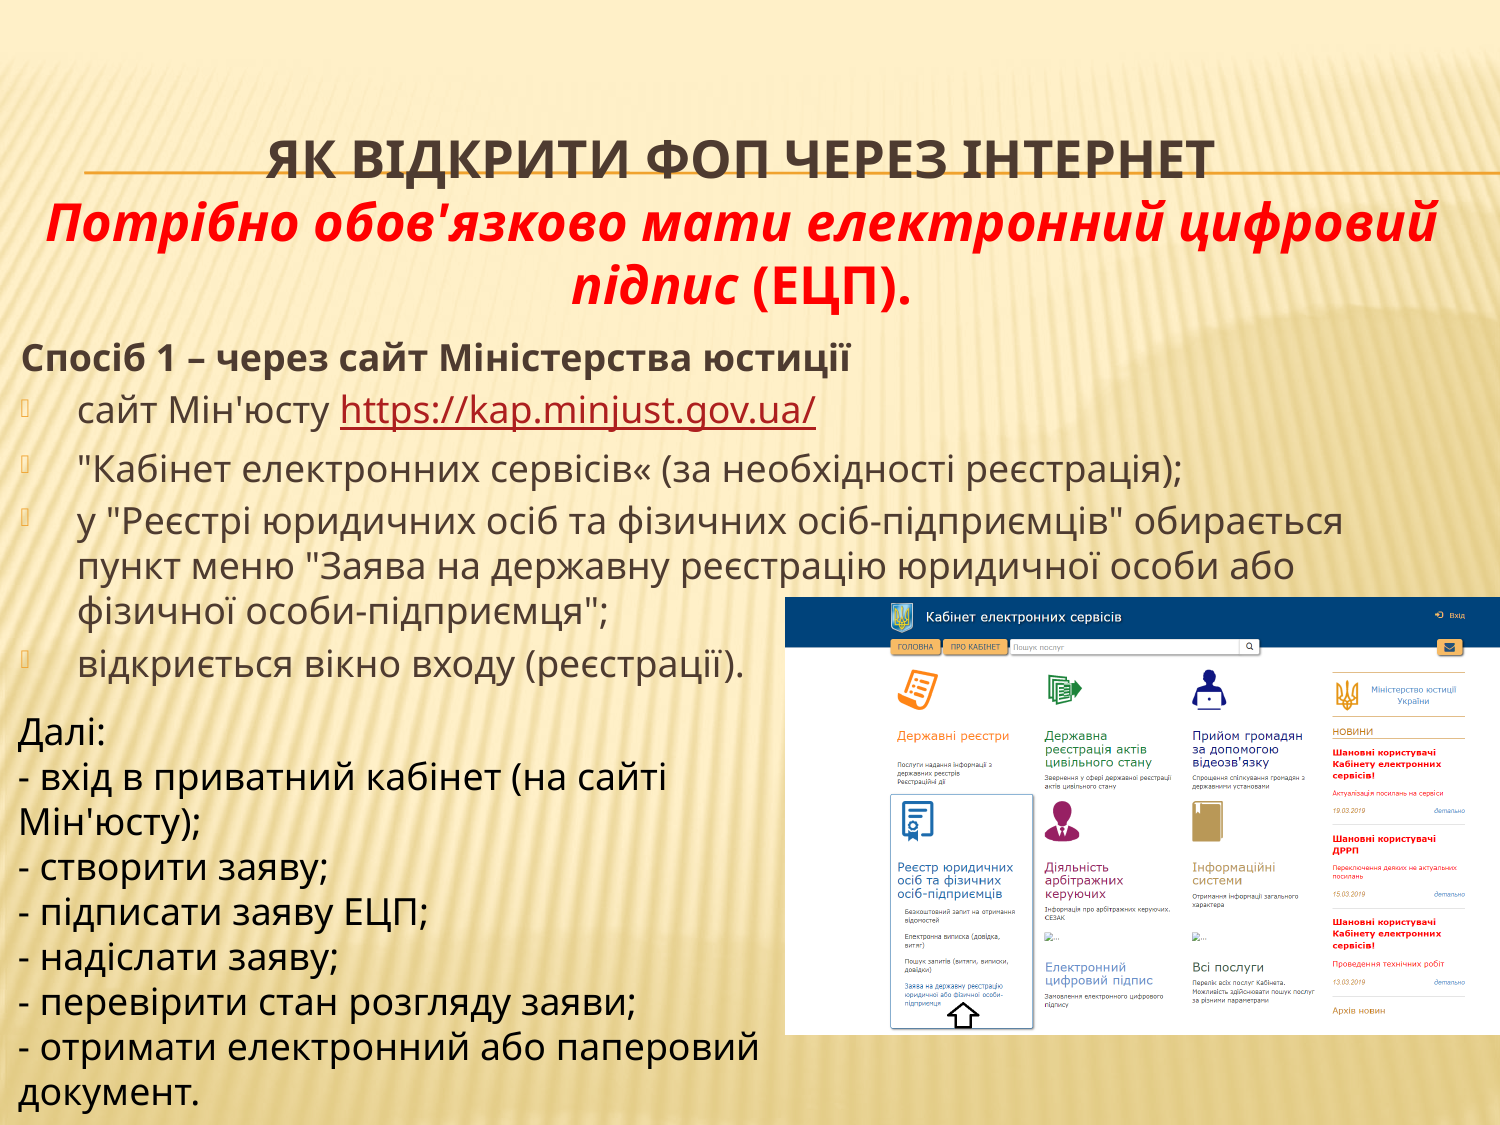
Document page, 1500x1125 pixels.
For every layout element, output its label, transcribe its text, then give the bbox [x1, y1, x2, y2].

picture [785, 597, 1500, 1035]
title Як відкрити ФОП через Інтернет Потрібно обов'язково мати електронний цифровий підпис (ЕЦП). [29, 117, 1455, 386]
list Спосіб 1 – через сайт Міністерства юстиції сайт Мін'юсту https://kap.minjust.gov.ua/ "Кабінет електронних сервісів« (за необхідності реєстрація); у "Реєстрі юридичних осіб та фізичних осіб-підприємців" обирається пункт меню "Заява на державну реєстрацію юридичної особи або фізичної особи-підприємця"; відкриється вікно входу (реєстрації). [5, 326, 1436, 700]
text_box Далі: - вхід в приватний кабінет (на сайті Мін'юсту); - створити заяву; - підписати заяву ЕЦП; - надіслати заяву; - перевірити стан розгляду заяви; - отримати електронний або паперовий документ. [3, 700, 857, 1121]
